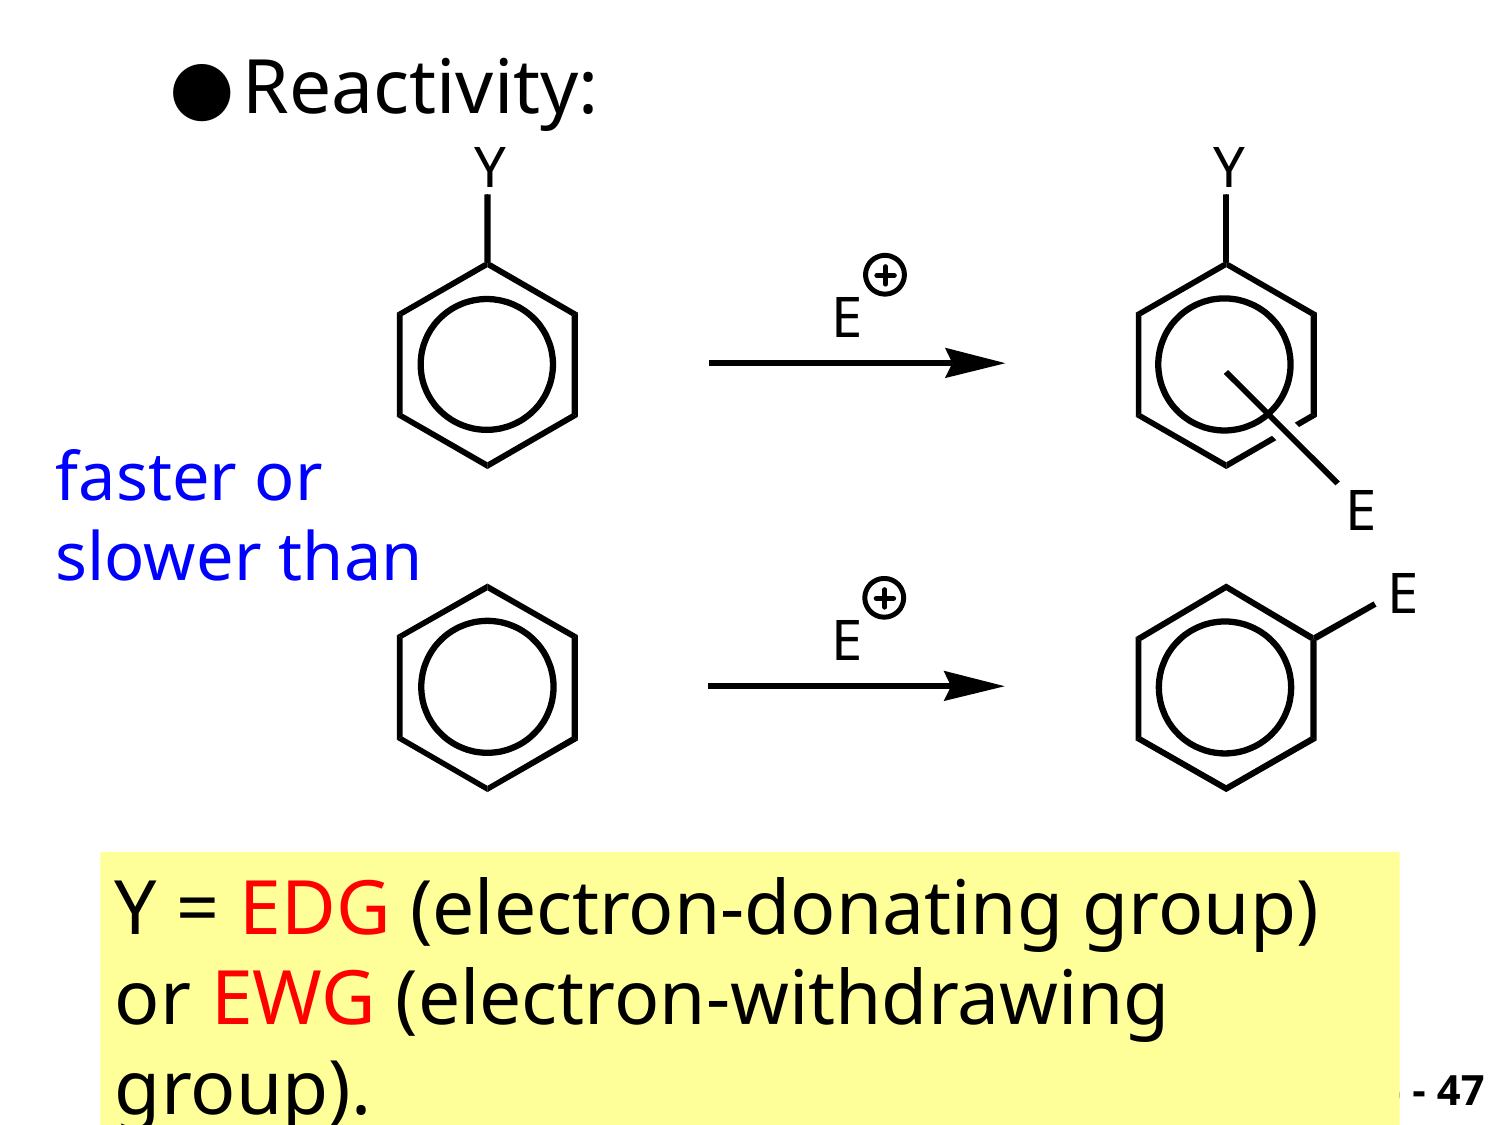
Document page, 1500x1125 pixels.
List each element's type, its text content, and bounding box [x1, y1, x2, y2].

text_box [383, 563, 1422, 806]
text_box Reactivity: [41, 31, 1459, 139]
slide_number Ch. 15 - 47 [1400, 1059, 1500, 1125]
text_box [383, 137, 1380, 535]
text_box Y = EDG (electron-donating group) or EWG (electron-withdrawing group). [100, 851, 1400, 1125]
text_box faster or slower than [41, 426, 490, 602]
